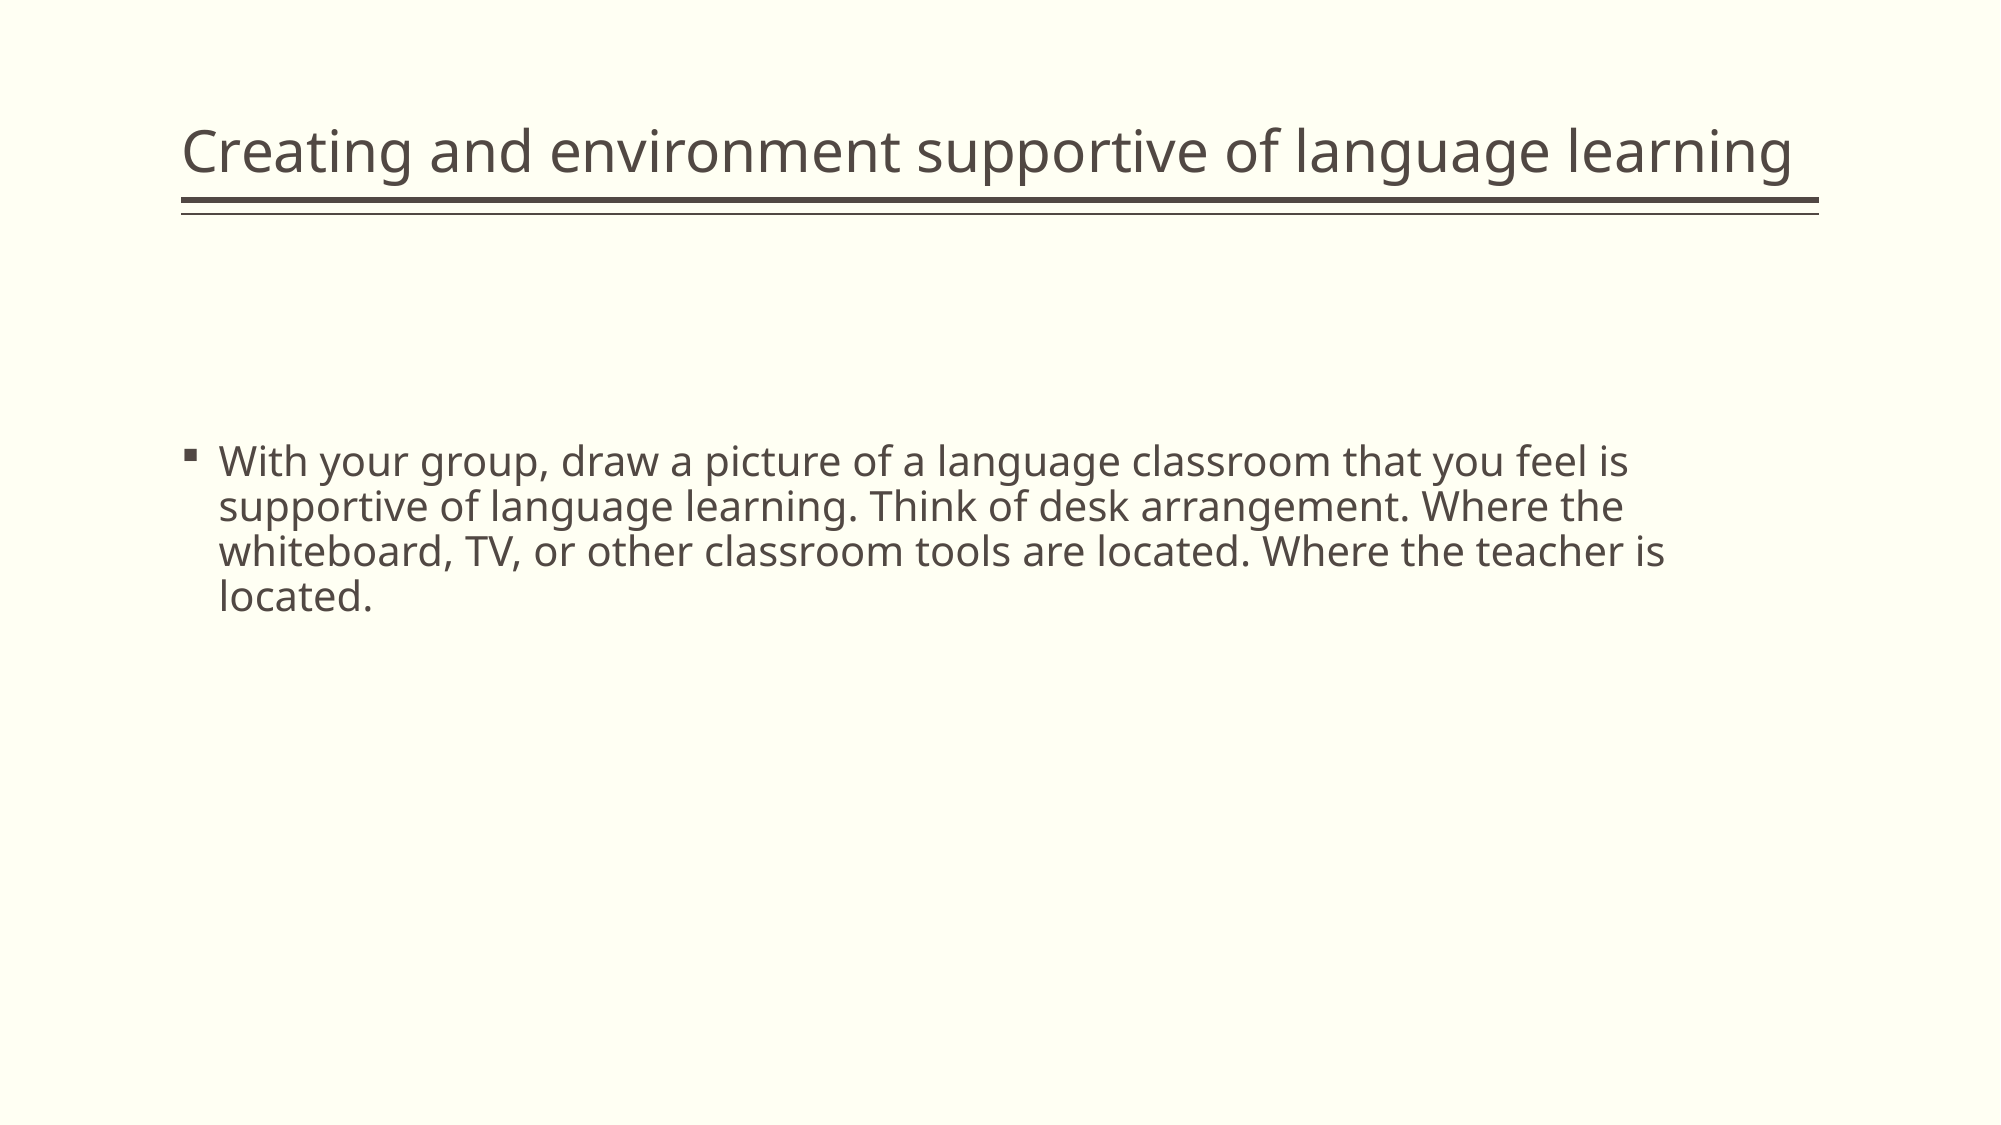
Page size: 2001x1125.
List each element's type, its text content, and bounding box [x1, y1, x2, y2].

list With your group, draw a picture of a language classroom that you feel is supportive of language learning. Think of desk arrangement. Where the whiteboard, TV, or other classroom tools are located. Where the teacher is located. [181, 262, 1819, 1013]
title Creating and environment supportive of language learning [181, 12, 1819, 193]
